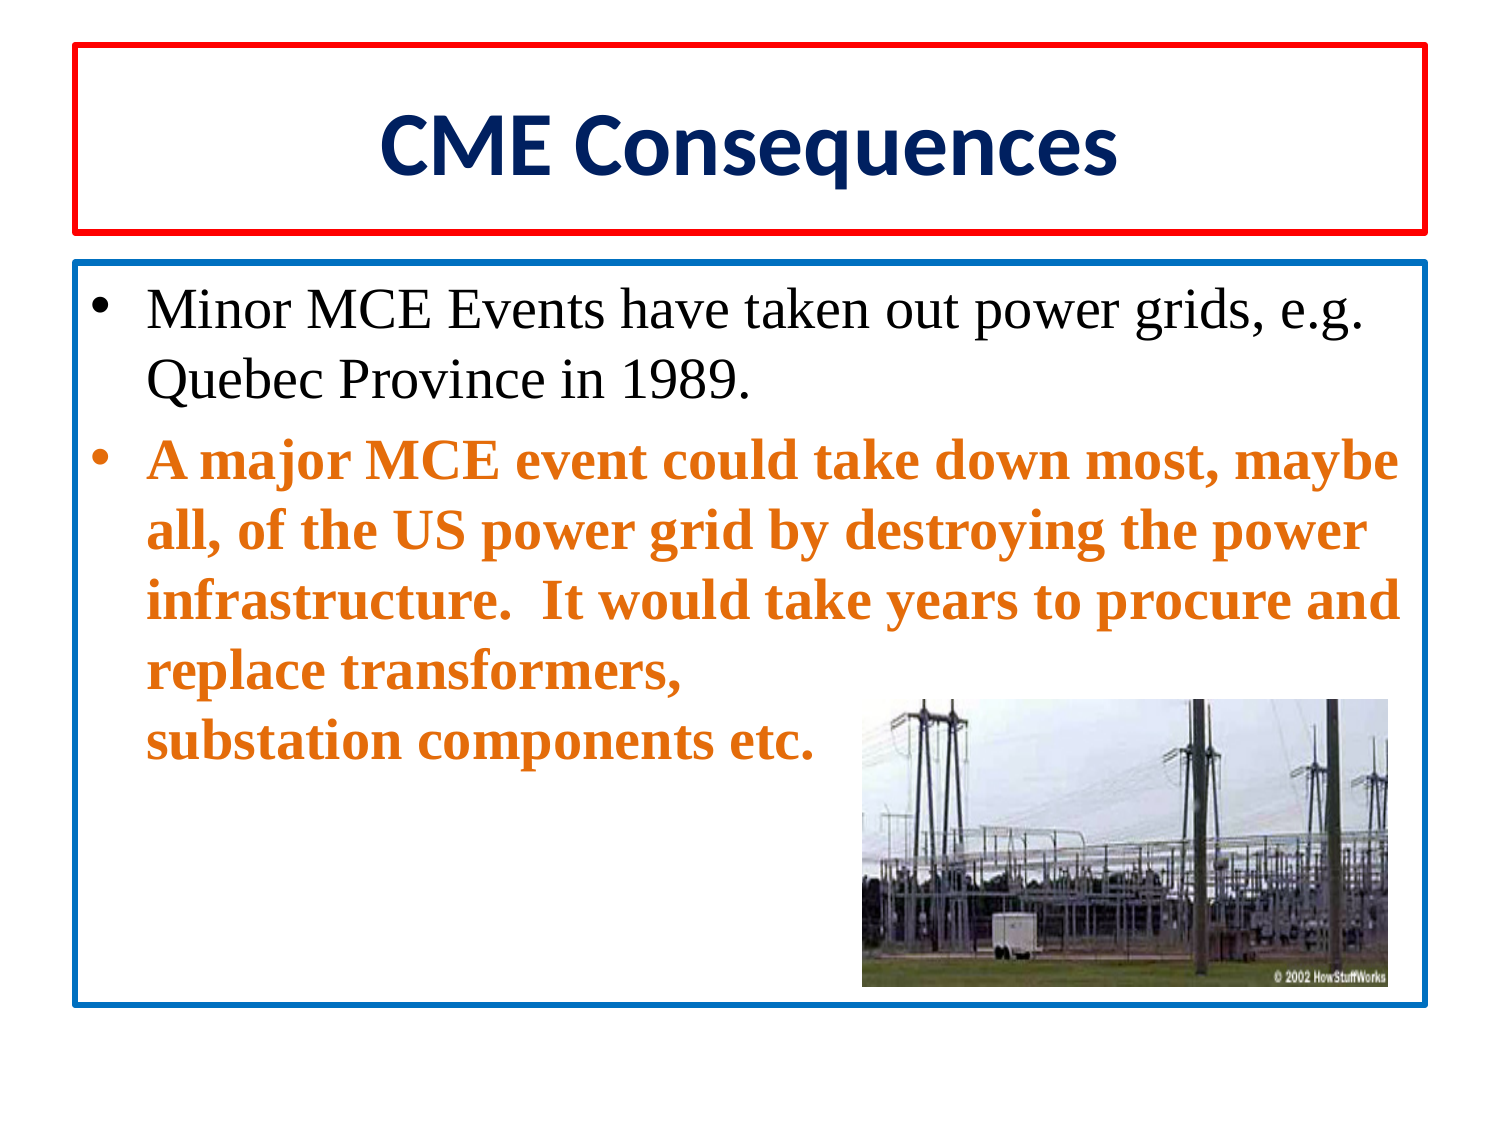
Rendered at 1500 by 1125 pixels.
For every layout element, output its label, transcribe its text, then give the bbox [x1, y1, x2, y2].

title CME Consequences [75, 45, 1425, 233]
list Minor MCE Events have taken out power grids, e.g. Quebec Province in 1989. A major MCE event could take down most, maybe all, of the US power grid by destroying the power infrastructure. It would take years to procure and replace transformers, substation components etc. [75, 262, 1425, 1005]
picture [862, 699, 1388, 987]
